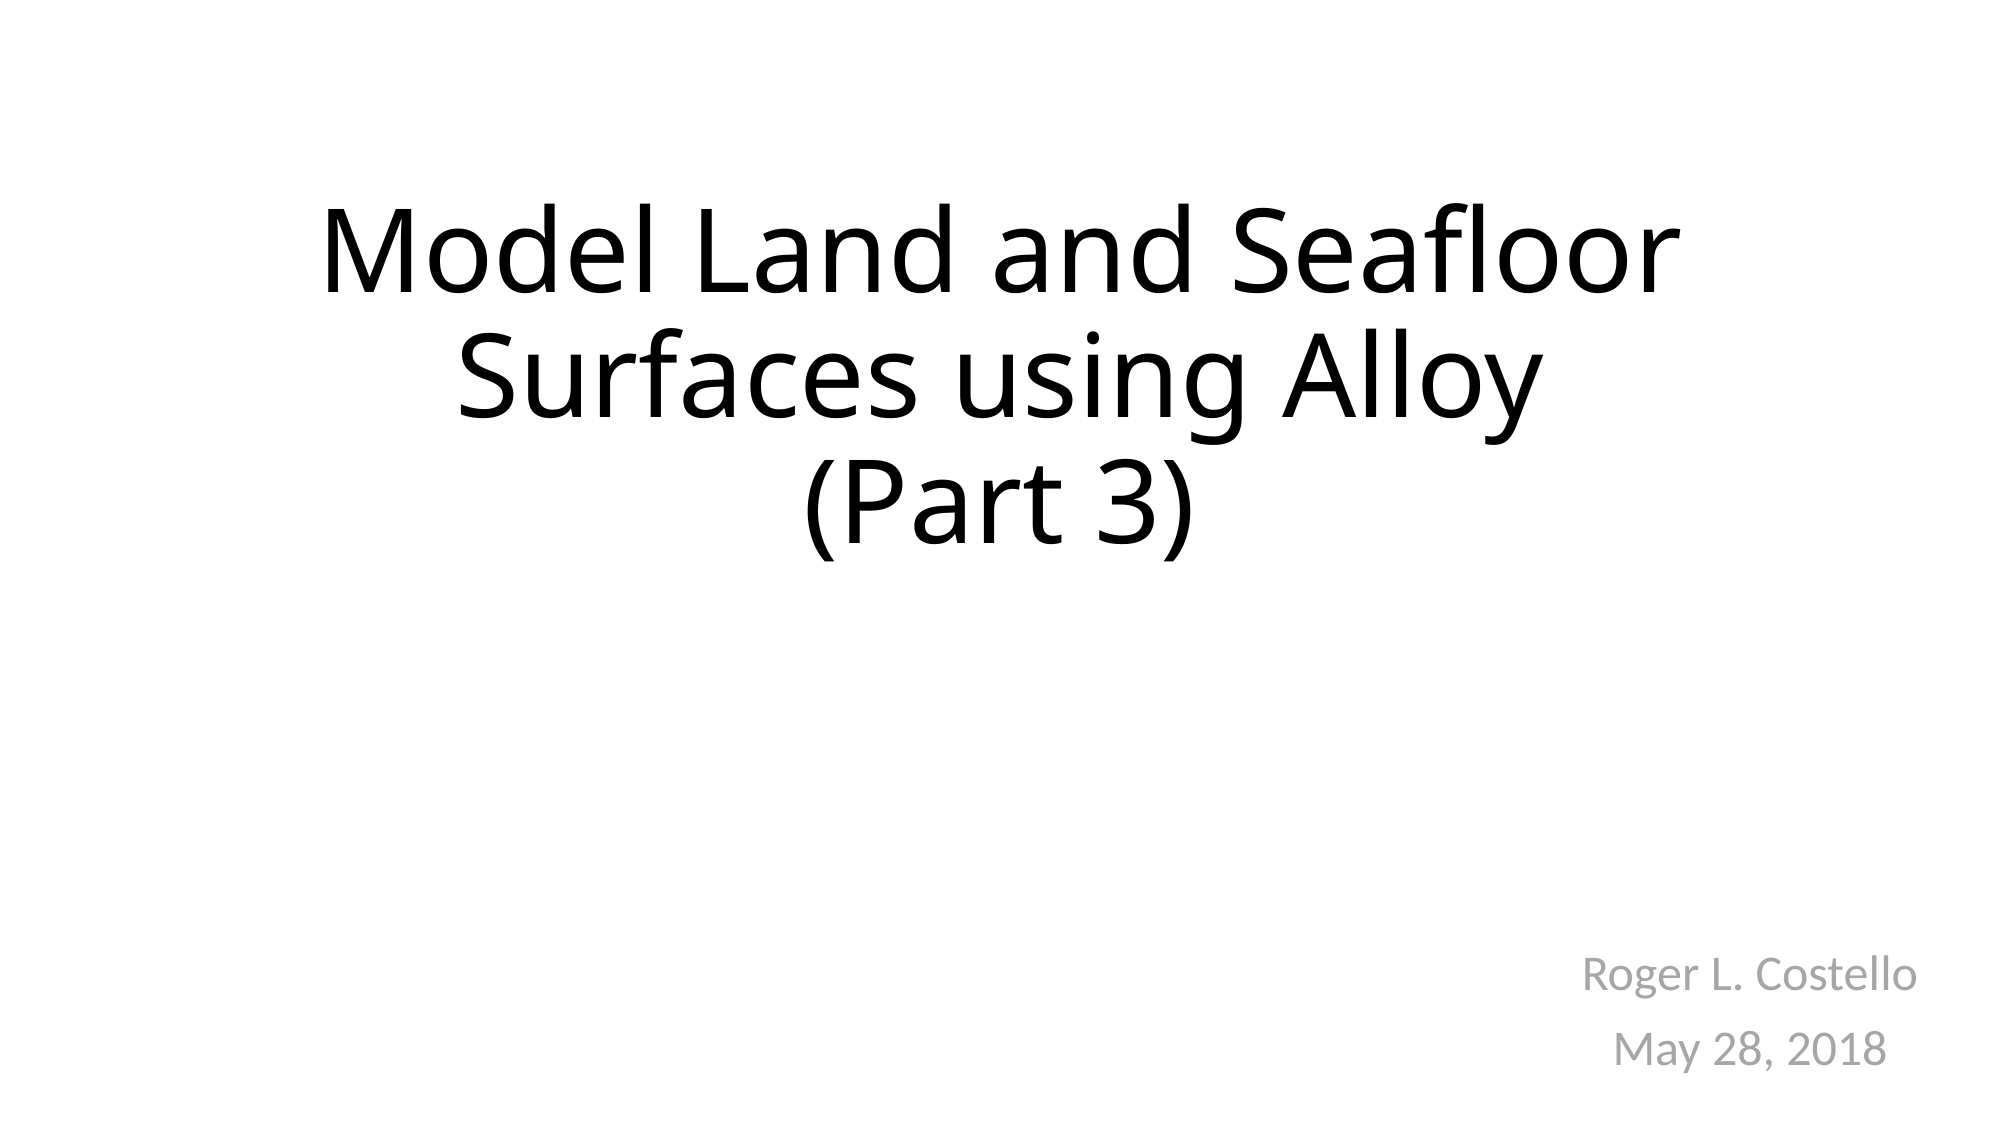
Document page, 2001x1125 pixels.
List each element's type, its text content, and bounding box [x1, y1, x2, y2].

title Model Land and Seafloor Surfaces using Alloy (Part 3) [249, 184, 1750, 576]
subtitle Roger L. Costello May 28, 2018 [1536, 939, 1964, 1094]
